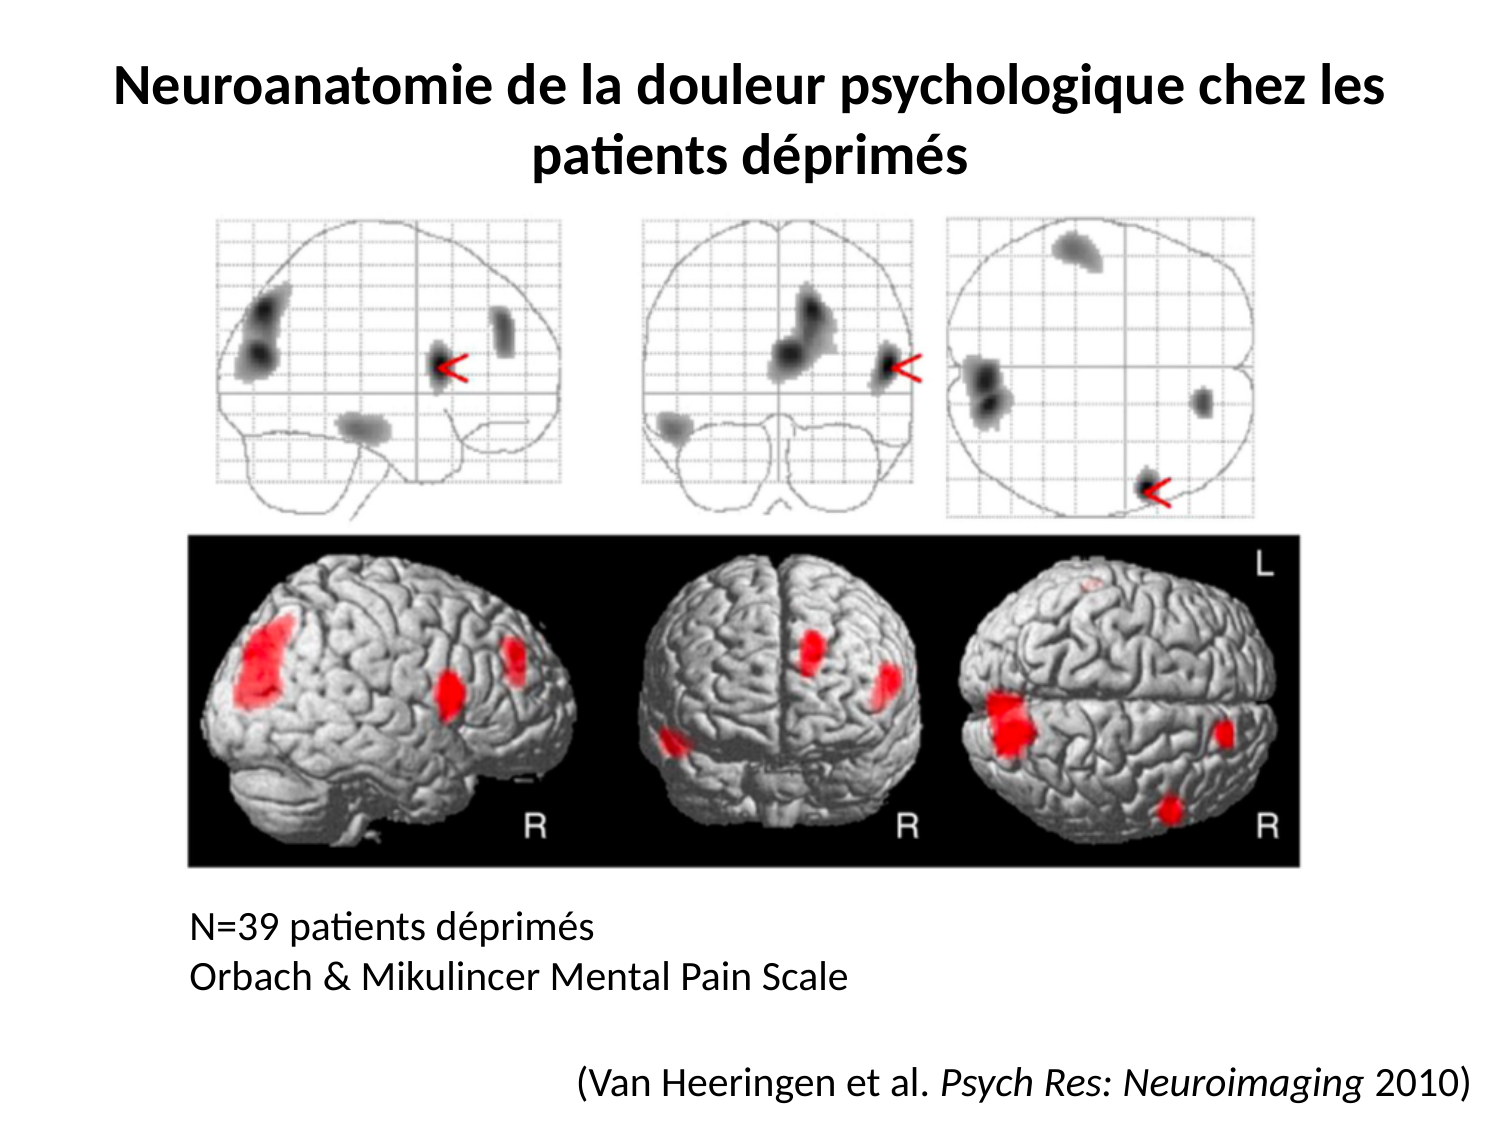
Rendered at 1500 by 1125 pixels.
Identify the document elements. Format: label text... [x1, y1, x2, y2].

text_box N=39 patients déprimés Orbach & Mikulincer Mental Pain Scale [174, 893, 984, 1007]
text_box (Van Heeringen et al. Psych Res: Neuroimaging 2010) [561, 1047, 1496, 1113]
picture [161, 190, 1331, 885]
title Neuroanatomie de la douleur psychologique chez les patients déprimés [75, 22, 1425, 210]
